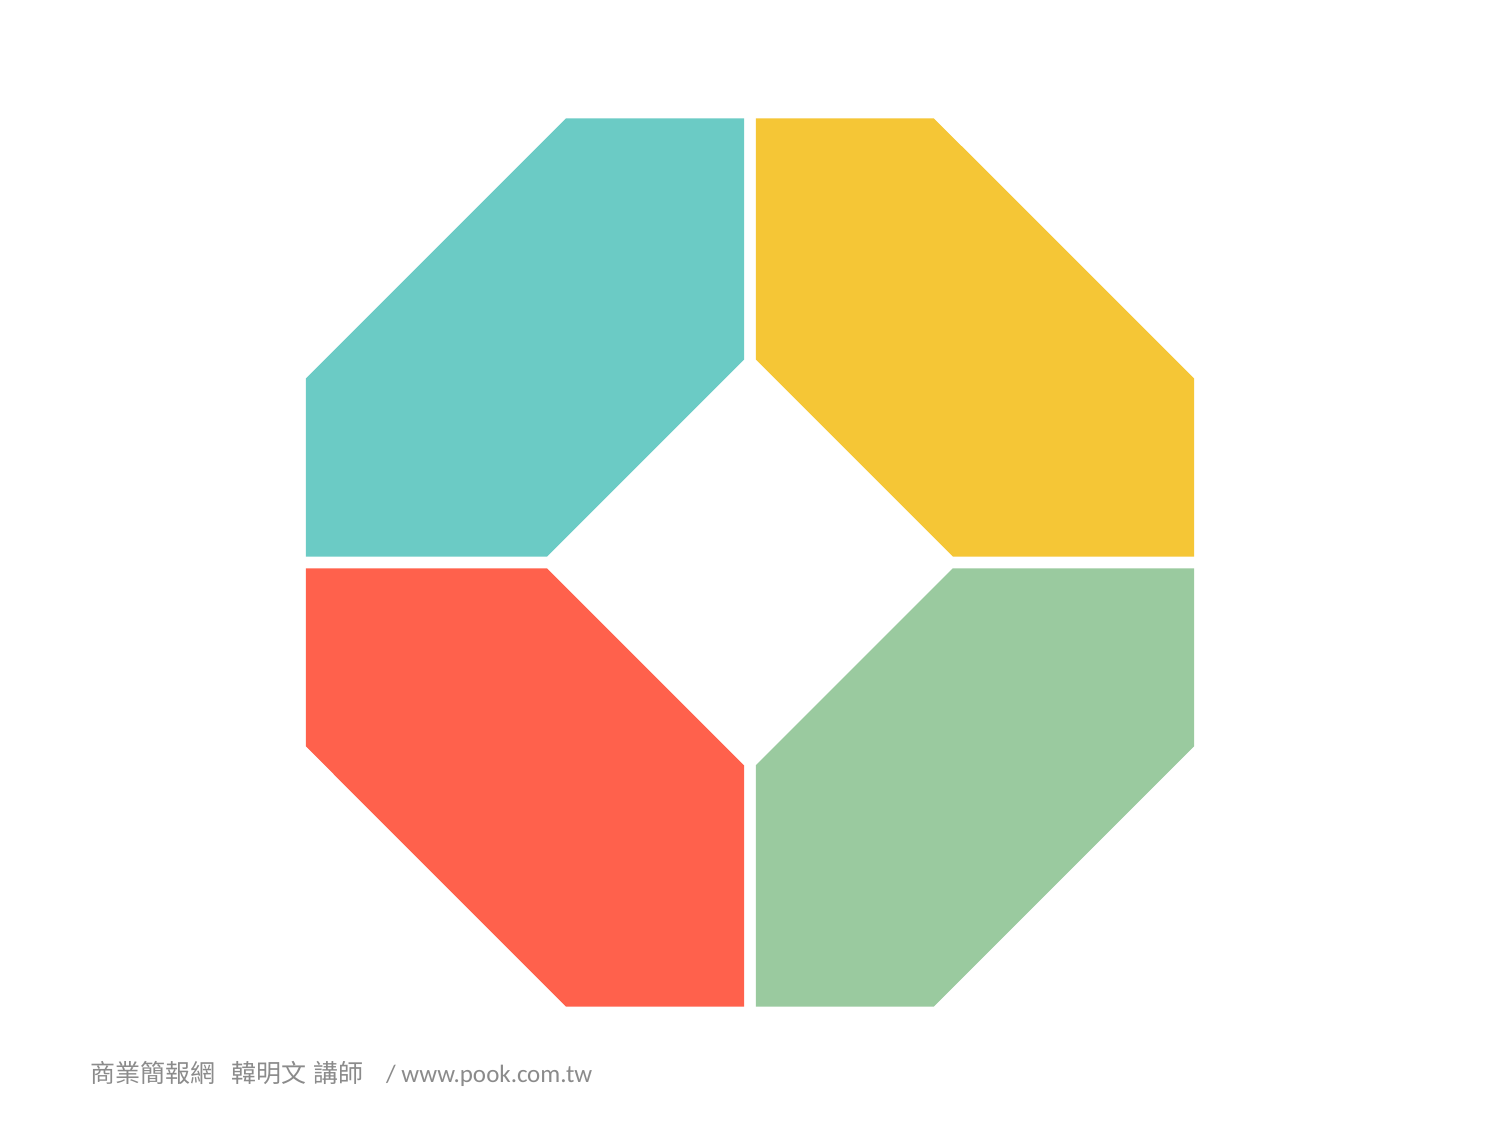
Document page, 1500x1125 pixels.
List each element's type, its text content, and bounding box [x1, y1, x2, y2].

footer 商業簡報網 韓明文 講師 / www.pook.com.tw [75, 1042, 608, 1103]
text_box [753, 116, 1197, 559]
text_box [753, 566, 1197, 1009]
text_box [303, 116, 747, 559]
text_box [303, 566, 747, 1009]
